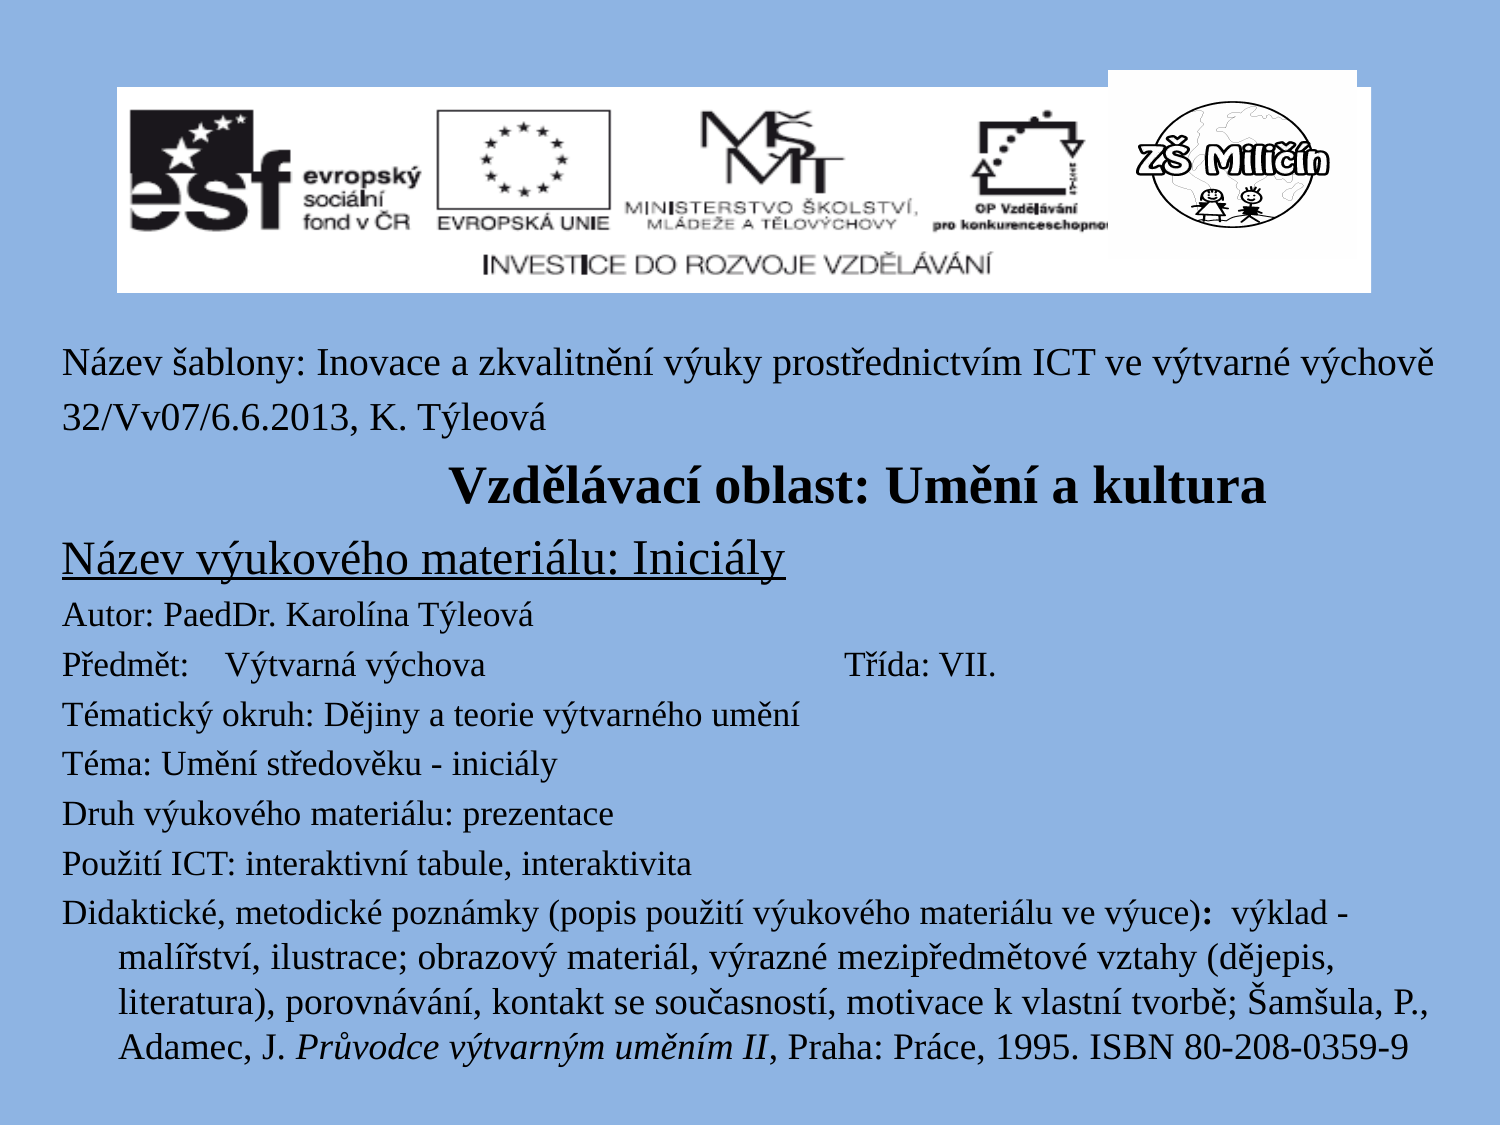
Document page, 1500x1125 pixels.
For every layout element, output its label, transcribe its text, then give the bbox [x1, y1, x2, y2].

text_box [116, 70, 1372, 294]
subtitle Název šablony: Inovace a zkvalitnění výuky prostřednictvím ICT ve výtvarné výchově 32/Vv07/6.6.2013, K. Týleová Vzdělávací oblast: Umění a kultura Název výukového materiálu: Iniciály Autor: PaedDr. Karolína Týleová Předmět: Výtvarná výchova Třída: VII. Tématický okruh: Dějiny a teorie výtvarného umění Téma: Umění středověku - iniciály Druh výukového materiálu: prezentace Použití ICT: interaktivní tabule, interaktivita Didaktické, metodické poznámky (popis použití výukového materiálu ve výuce): výklad - malířství, ilustrace; obrazový materiál, výrazné mezipředmětové vztahy (dějepis, literatura), porovnávání, kontakt se současností, motivace k vlastní tvorbě; Šamšula, P., Adamec, J. Průvodce výtvarným uměním II, Praha: Práce, 1995. ISBN 80-208-0359-9 [46, 328, 1454, 1090]
